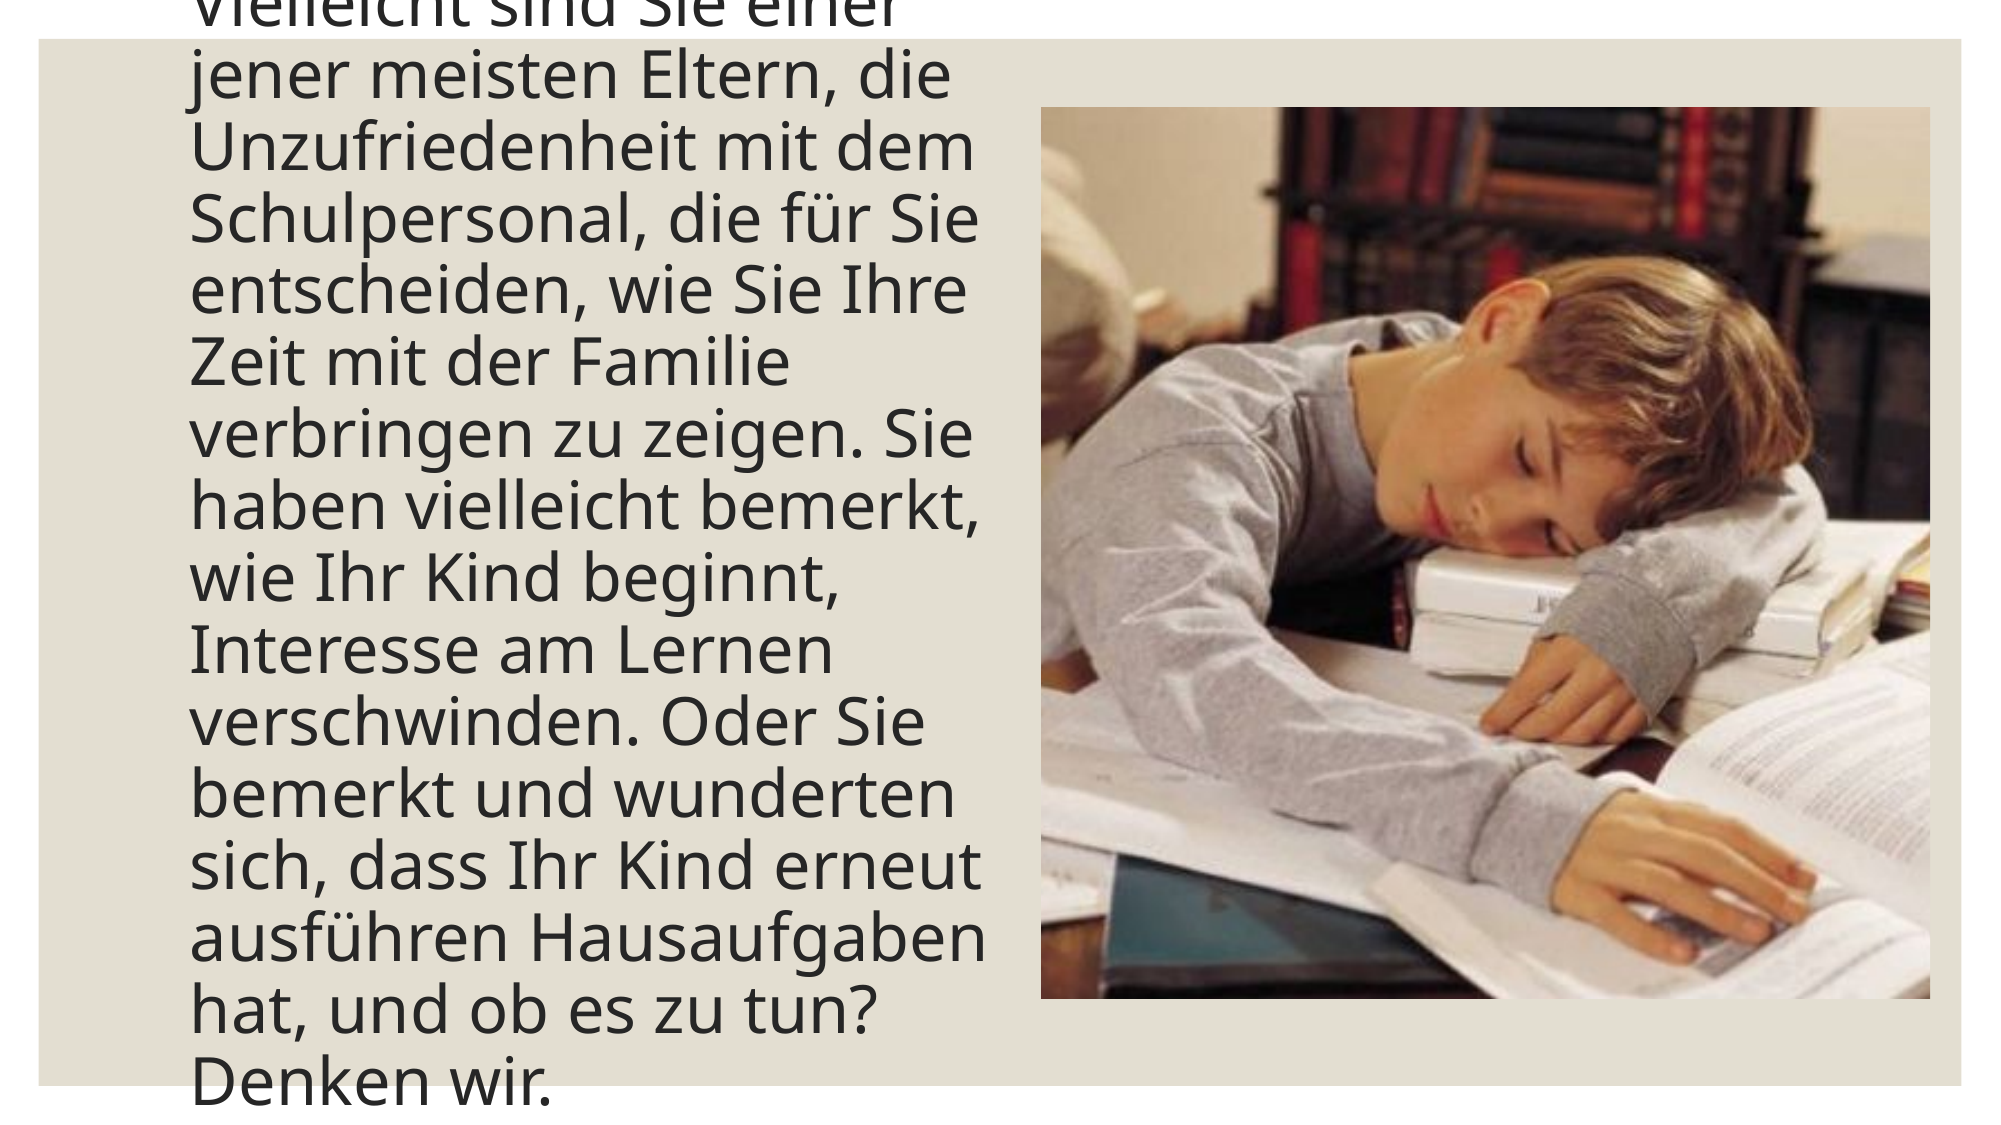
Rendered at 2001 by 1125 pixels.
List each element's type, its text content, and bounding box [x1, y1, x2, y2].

picture [1040, 105, 1931, 999]
title Vielleicht sind Sie einer jener meisten Eltern, die Unzufriedenheit mit dem Schulpersonal, die für Sie entscheiden, wie Sie Ihre Zeit mit der Familie verbringen zu zeigen. Sie haben vielleicht bemerkt, wie Ihr Kind beginnt, Interesse am Lernen verschwinden. Oder Sie bemerkt und wunderten sich, dass Ihr Kind erneut ausführen Hausaufgaben hat, und ob es zu tun? Denken wir. [174, 105, 1006, 983]
